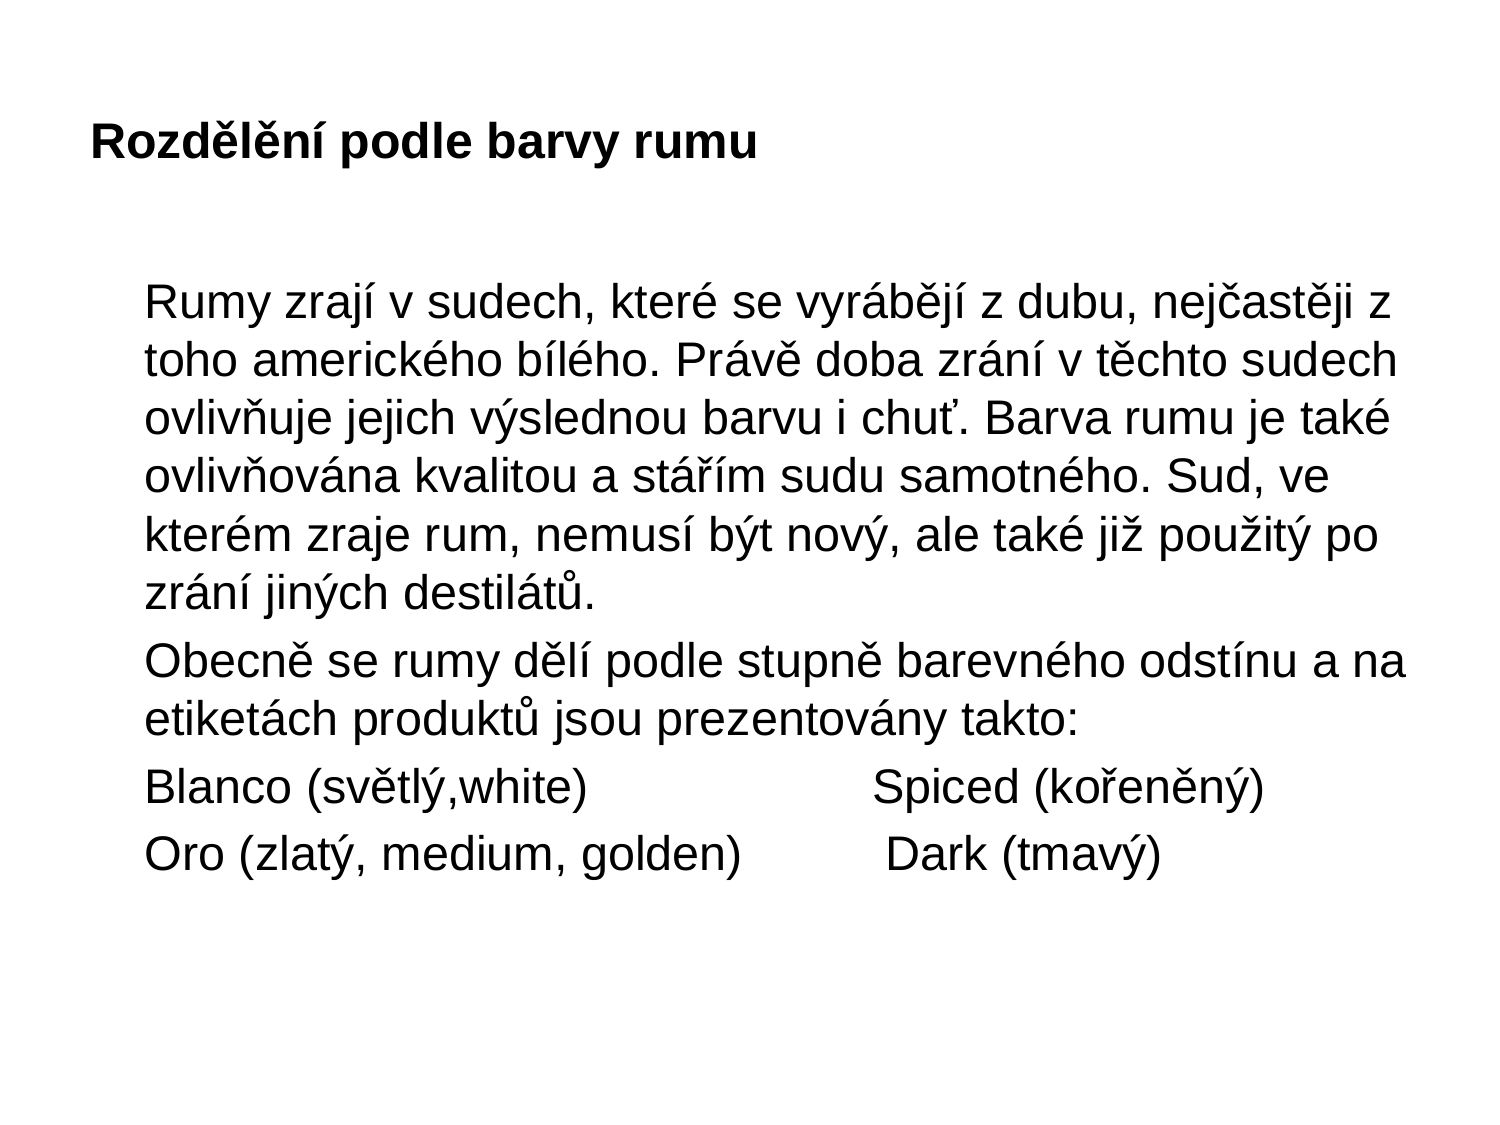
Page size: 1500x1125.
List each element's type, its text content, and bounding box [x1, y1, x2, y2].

list Rumy zrají v sudech, které se vyrábějí z dubu, nejčastěji z toho amerického bílého. Právě doba zrání v těchto sudech ovlivňuje jejich výslednou barvu i chuť. Barva rumu je také ovlivňována kvalitou a stářím sudu samotného. Sud, ve kterém zraje rum, nemusí být nový, ale také již použitý po zrání jiných destilátů. Obecně se rumy dělí podle stupně barevného odstínu a na etiketách produktů jsou prezentovány takto: Blanco (světlý,white) Spiced (kořeněný) Oro (zlatý, medium, golden) Dark (tmavý) [75, 262, 1425, 1005]
title Rozdělění podle barvy rumu [75, 45, 1425, 233]
